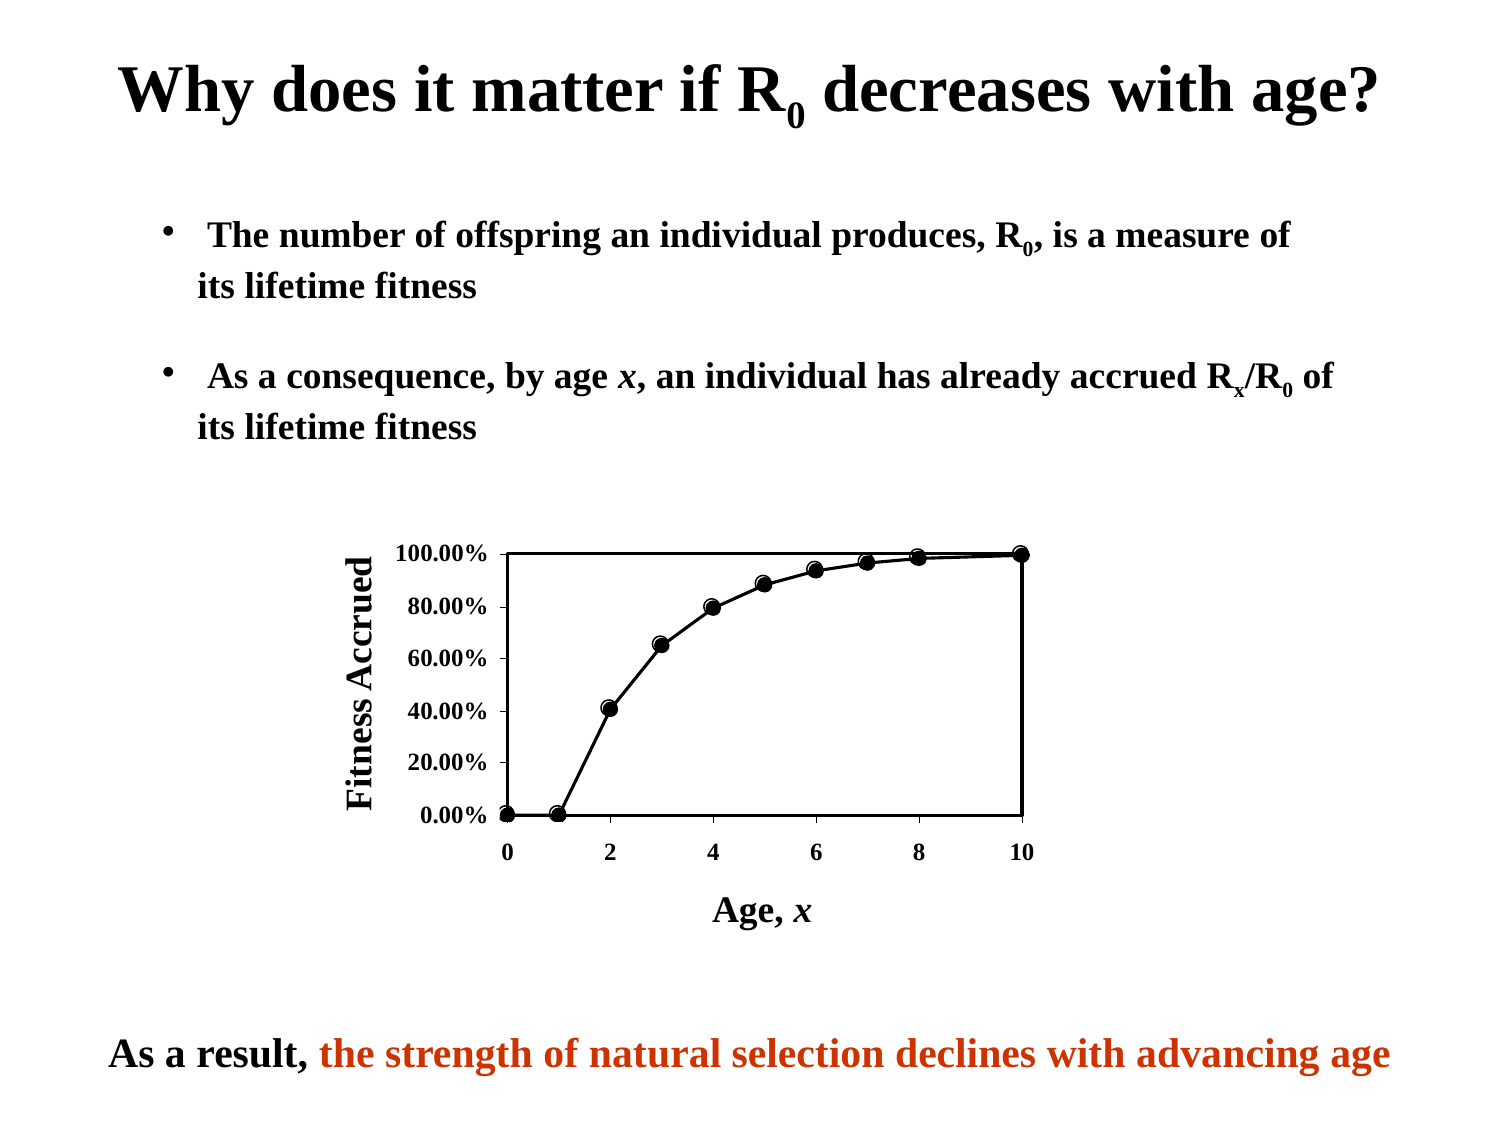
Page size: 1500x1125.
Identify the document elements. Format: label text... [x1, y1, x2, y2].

text_box Why does it matter if R0 decreases with age? [0, 37, 1500, 144]
text_box Fitness Accrued [326, 541, 363, 827]
text_box As a result, the strength of natural selection declines with advancing age [0, 1018, 1500, 1084]
text_box The number of offspring an individual produces, R0, is a measure of its lifetime fitness As a consequence, by age x, an individual has already accrued Rx/R0 of its lifetime fitness [147, 202, 1350, 455]
picture [368, 508, 1063, 901]
text_box Age, x [697, 908, 828, 937]
